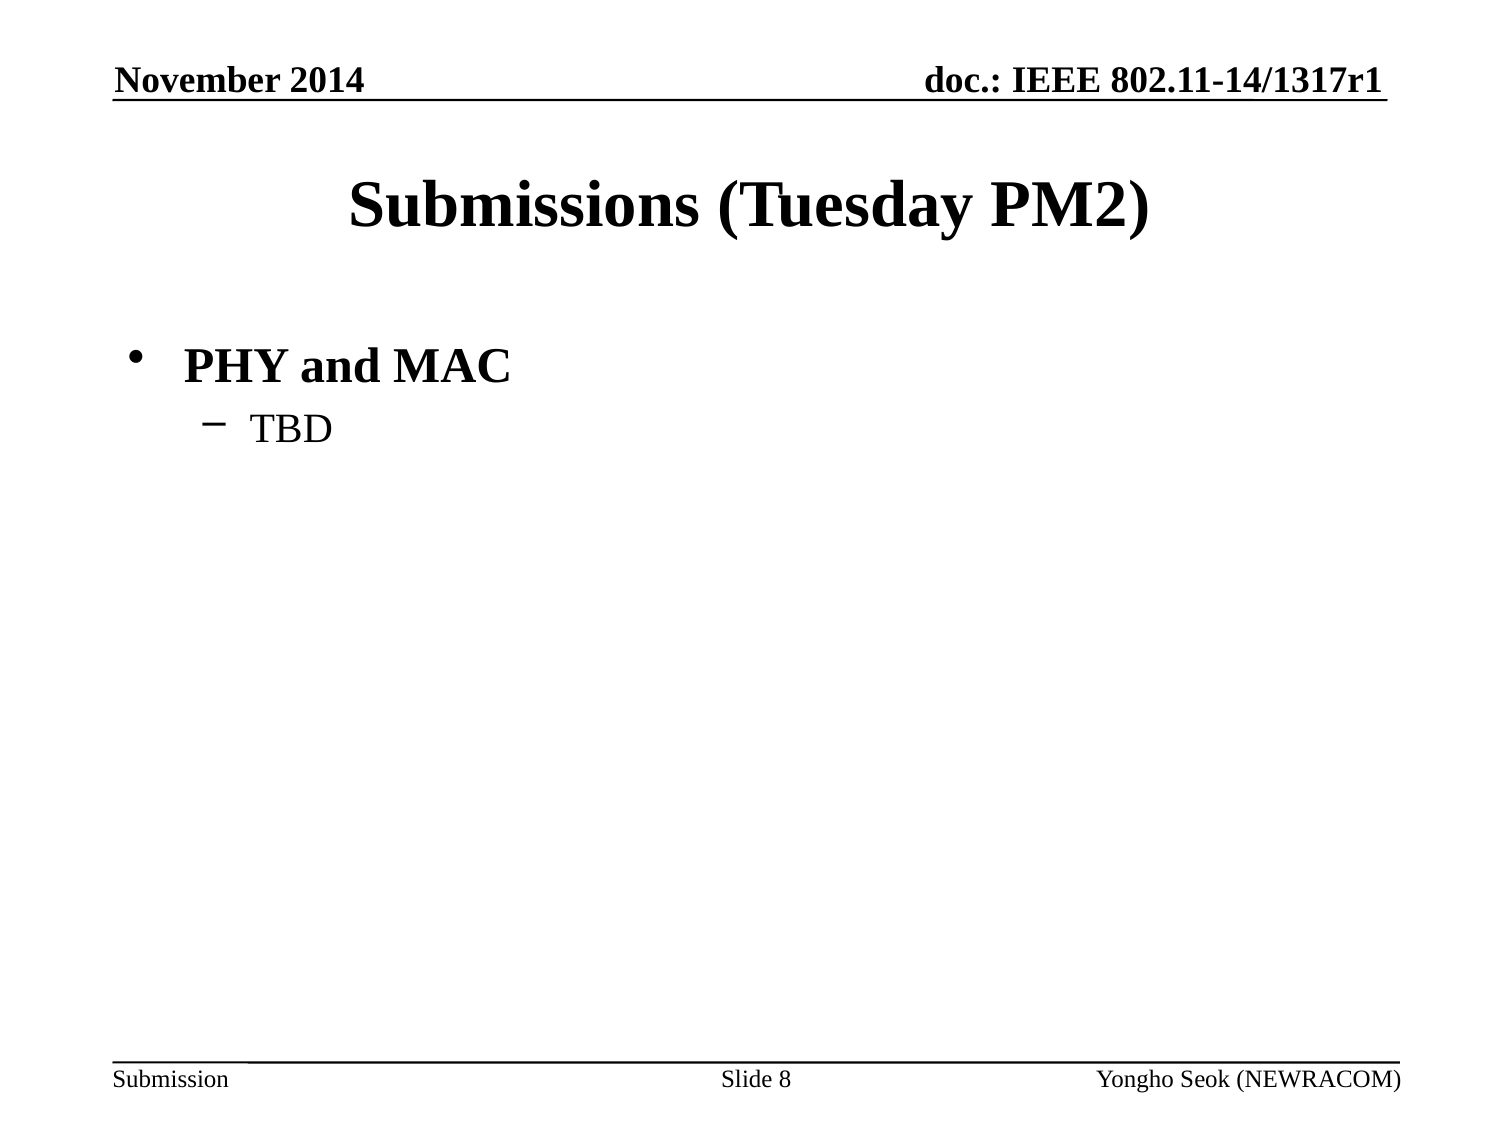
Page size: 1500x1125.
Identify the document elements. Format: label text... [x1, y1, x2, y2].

footer Yongho Seok (NEWRACOM) [1088, 1061, 1402, 1093]
list PHY and MAC TBD [112, 324, 1388, 1001]
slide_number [114, 54, 368, 101]
title Submissions (Tuesday PM2) [112, 112, 1388, 288]
slide_number Slide 8 [712, 1061, 800, 1093]
